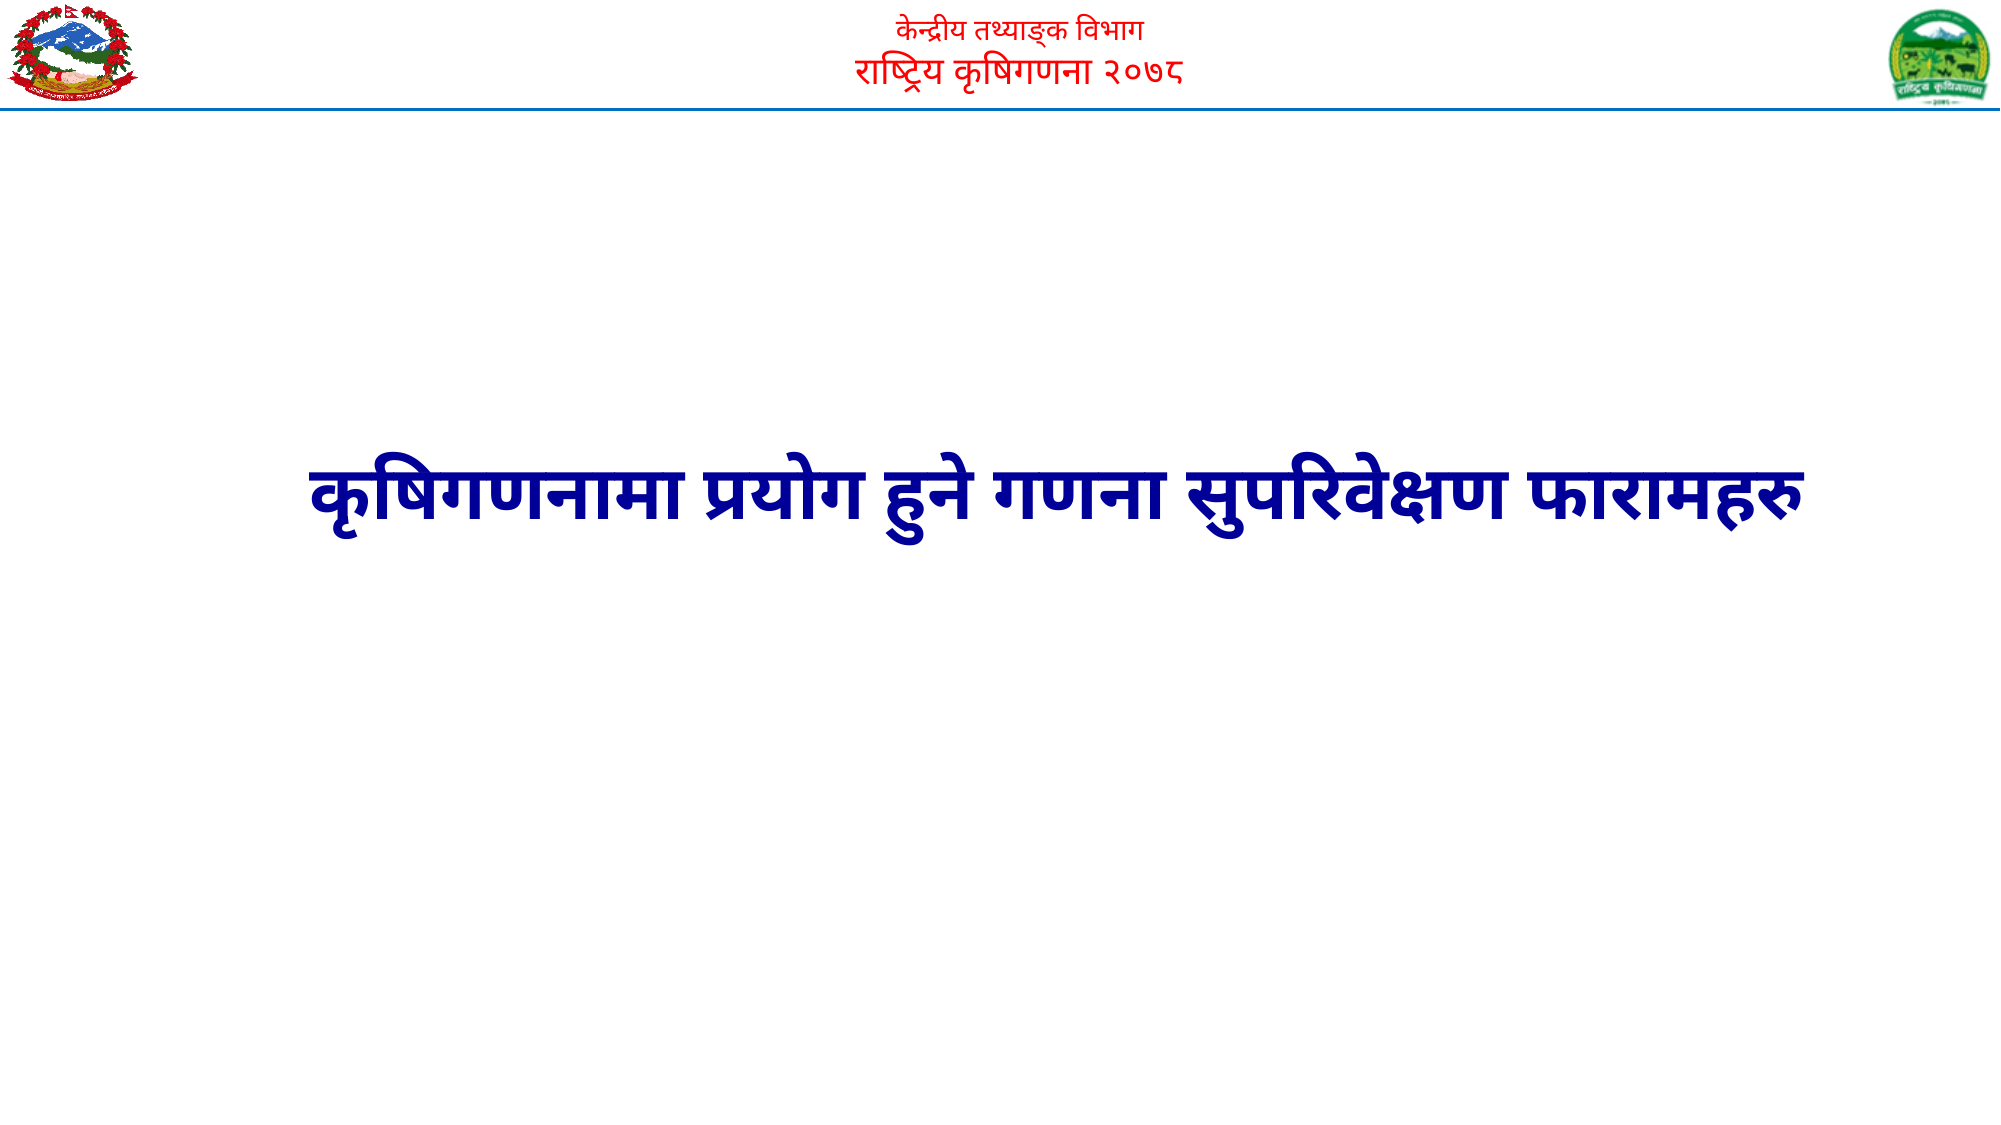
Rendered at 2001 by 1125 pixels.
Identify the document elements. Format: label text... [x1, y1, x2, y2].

picture [1887, 4, 1993, 108]
picture [7, 4, 138, 101]
text_box कृषिगणनामा प्रयोग हुने गणना सुपरिवेक्षण फारामहरु [294, 437, 1820, 543]
